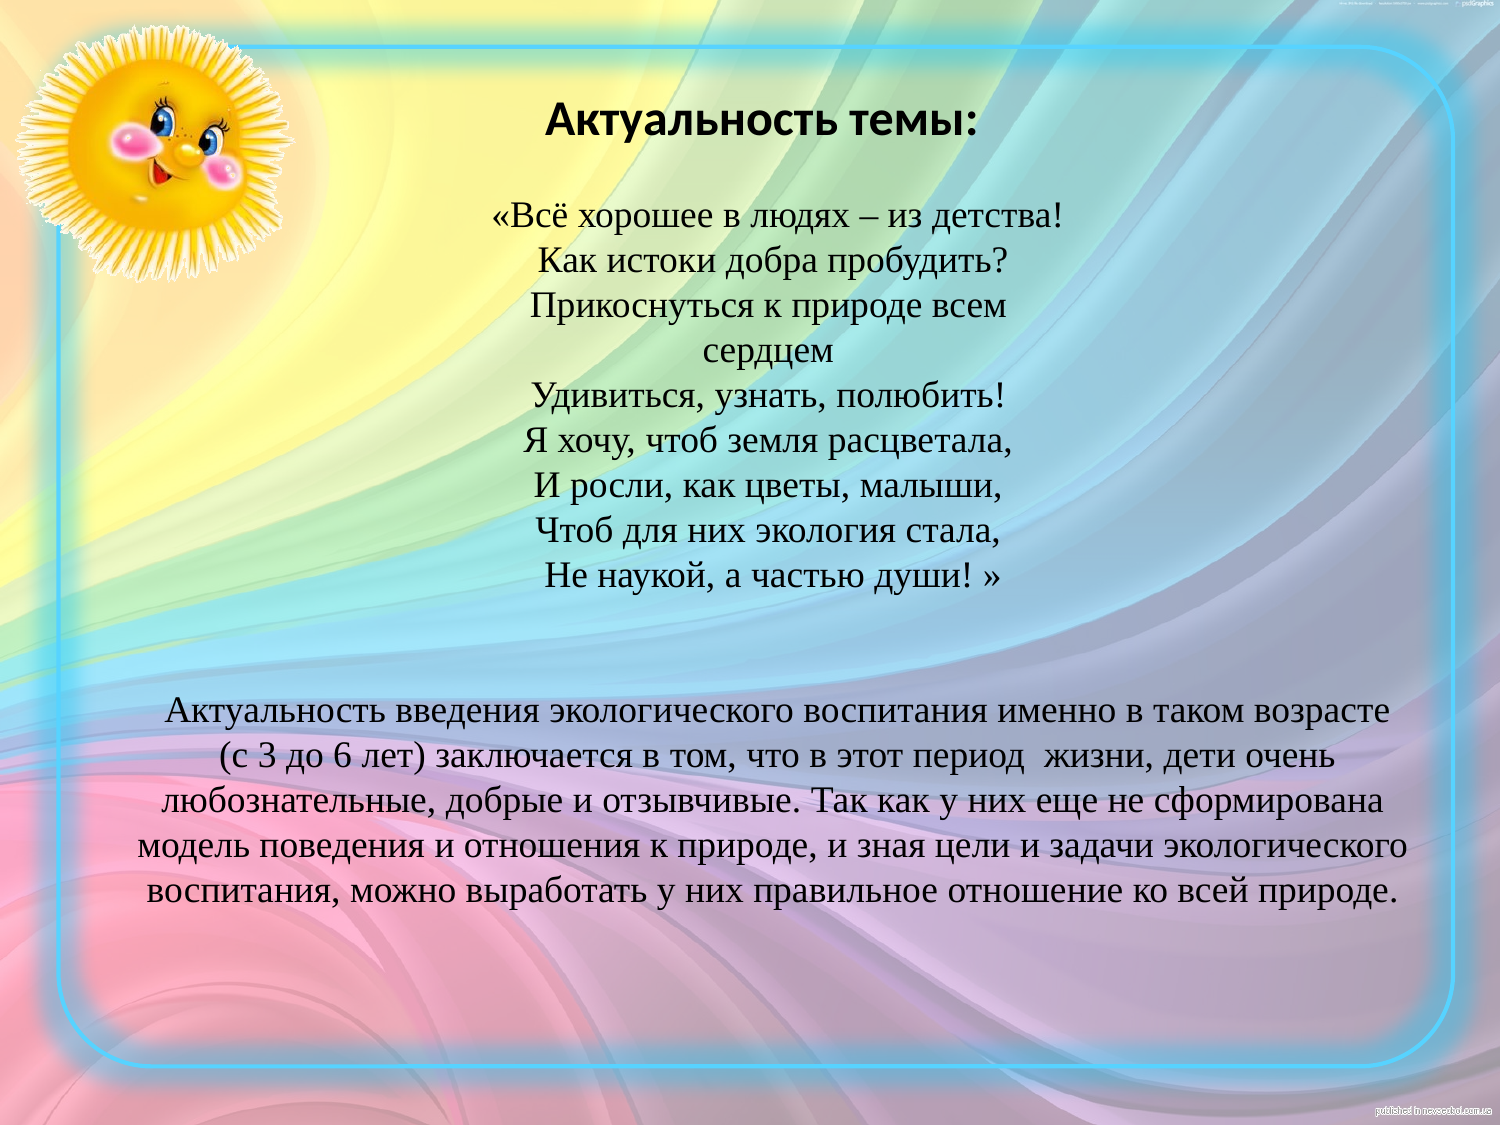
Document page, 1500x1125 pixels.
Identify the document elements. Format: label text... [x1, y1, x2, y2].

picture [11, 11, 340, 340]
text_box Актуальность темы: «Всё хорошее в людях – из детства! Как истоки добра пробудить? Прикоснуться к природе всем сердцем Удивиться, узнать, полюбить! Я хочу, чтоб земля расцветала, И росли, как цветы, малыши, Чтоб для них экология стала, Не наукой, а частью души! » Актуальность введения экологического воспитания именно в таком возрасте (с 3 до 6 лет) заключается в том, что в этот период жизни, дети очень любознательные, добрые и отзывчивые. Так как у них еще не сформирована модель поведения и отношения к природе, и зная цели и задачи экологического воспитания, можно выработать у них правильное отношение ко всей природе. [112, 78, 1435, 918]
